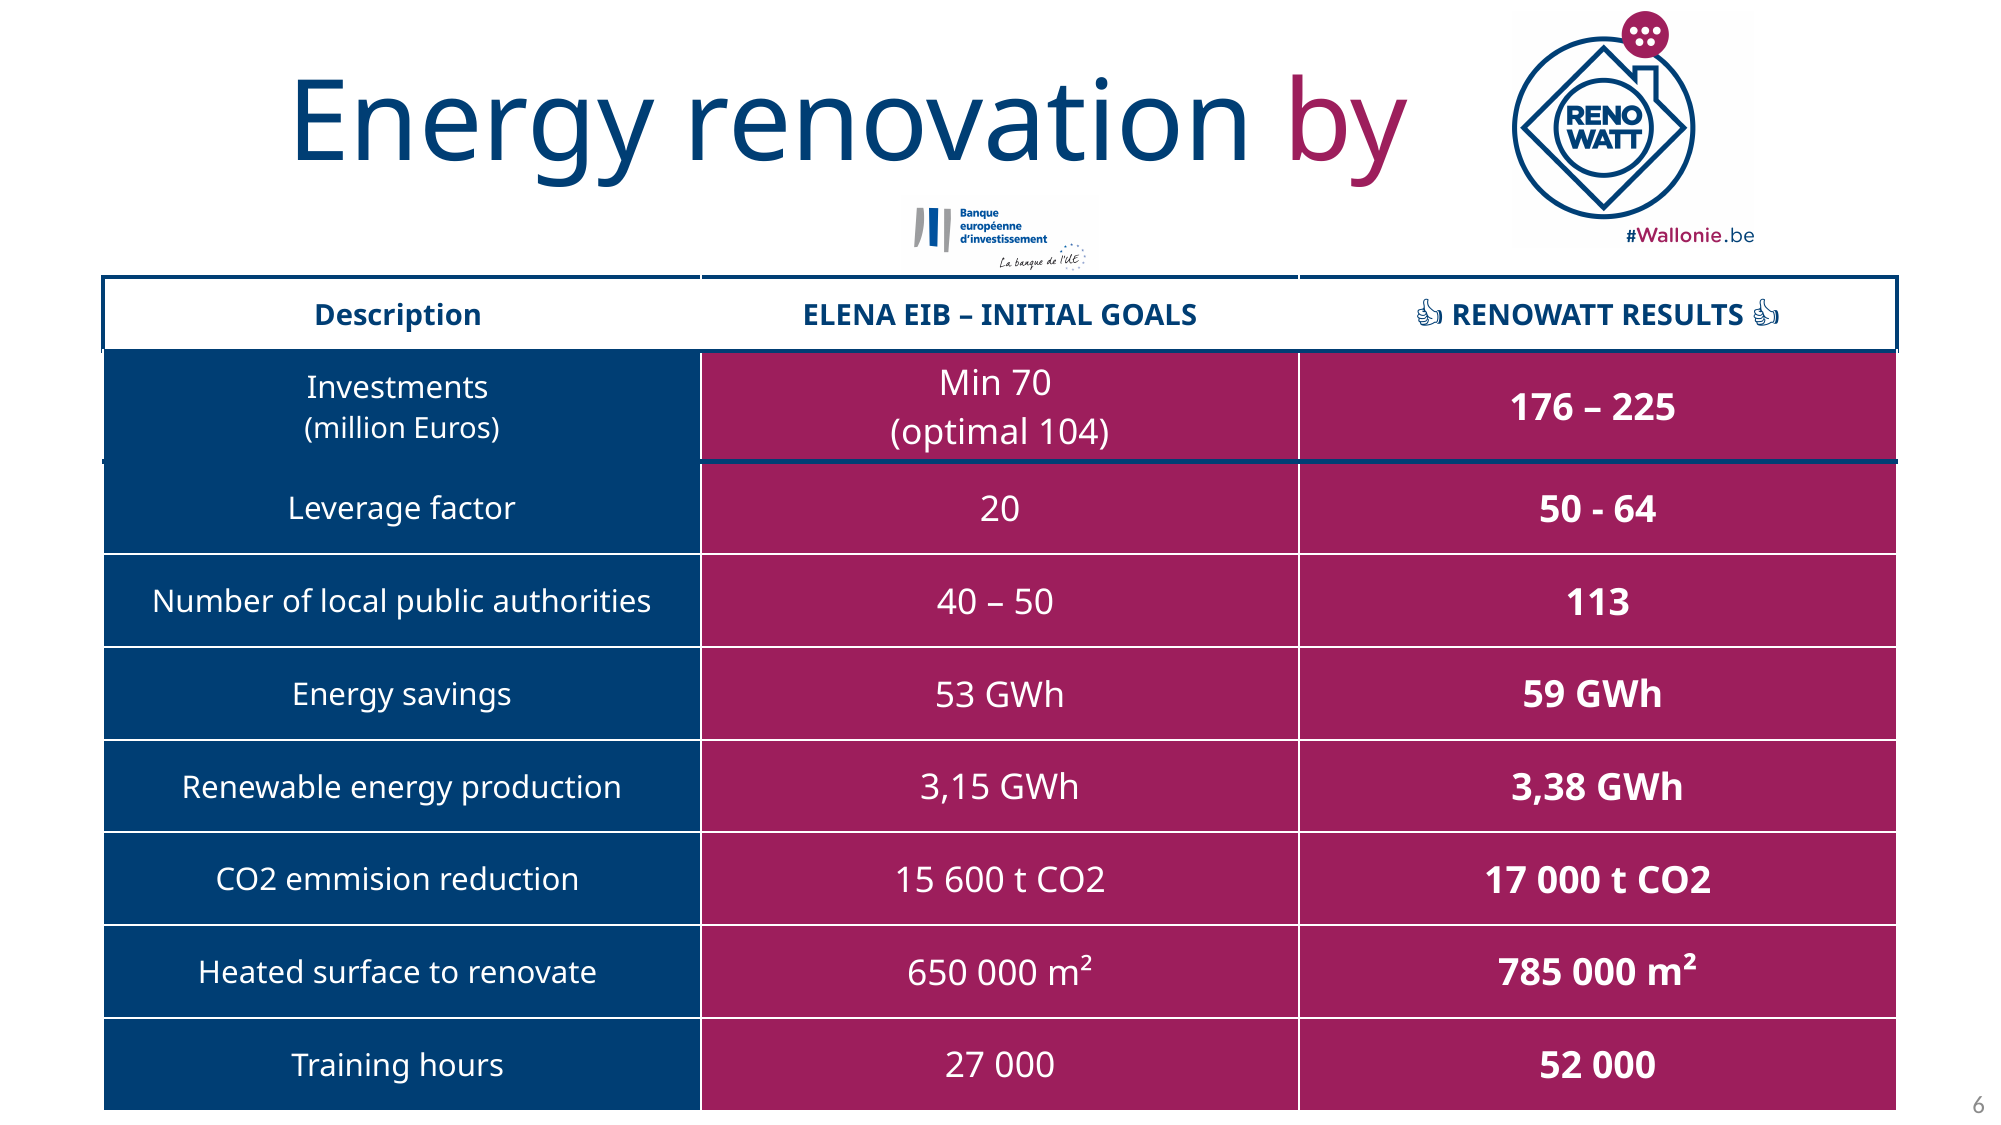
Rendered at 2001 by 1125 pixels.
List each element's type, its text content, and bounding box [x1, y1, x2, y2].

table_cell Heated surface to renovate [104, 926, 700, 1017]
table_cell 52 000 [1300, 1019, 1896, 1110]
table_cell 20 [702, 464, 1298, 553]
table_cell 176 – 225 [1300, 353, 1896, 459]
table_cell 15 600 t CO2 [702, 833, 1298, 924]
table_cell Min 70 (optimal 104) [702, 353, 1298, 459]
table_header Description [105, 279, 700, 349]
table_cell 59 GWh [1300, 648, 1896, 739]
picture [901, 194, 1099, 284]
table_cell Leverage factor [104, 464, 700, 553]
text_box Energy renovation by [45, 0, 1592, 220]
table_cell 3,38 GWh [1300, 741, 1896, 831]
table_cell 650 000 m² [702, 926, 1298, 1017]
table_cell 27 000 [702, 1019, 1298, 1110]
table_cell 17 000 t CO2 [1300, 833, 1896, 924]
table_cell Energy savings [104, 648, 700, 739]
table_cell Training hours [104, 1019, 700, 1110]
table_cell CO2 emmision reduction [104, 833, 700, 924]
table_cell 40 – 50 [702, 555, 1298, 646]
table_cell 50 - 64 [1300, 464, 1896, 553]
table_cell 53 GWh [702, 648, 1298, 739]
table_cell Number of local public authorities [104, 555, 700, 646]
slide_number 6 [1550, 1073, 2000, 1125]
table_cell 785 000 m² [1300, 926, 1896, 1017]
table_cell 113 [1300, 555, 1896, 646]
table_cell Investments (million Euros) [104, 353, 700, 459]
table_cell 3,15 GWh [702, 741, 1298, 831]
table_header 👍 RENOWATT RESULTS 👍 [1300, 279, 1895, 349]
table_header ELENA EIB – INITIAL GOALS [702, 279, 1298, 349]
table_cell Renewable energy production [104, 741, 700, 831]
picture [1512, 11, 1754, 248]
